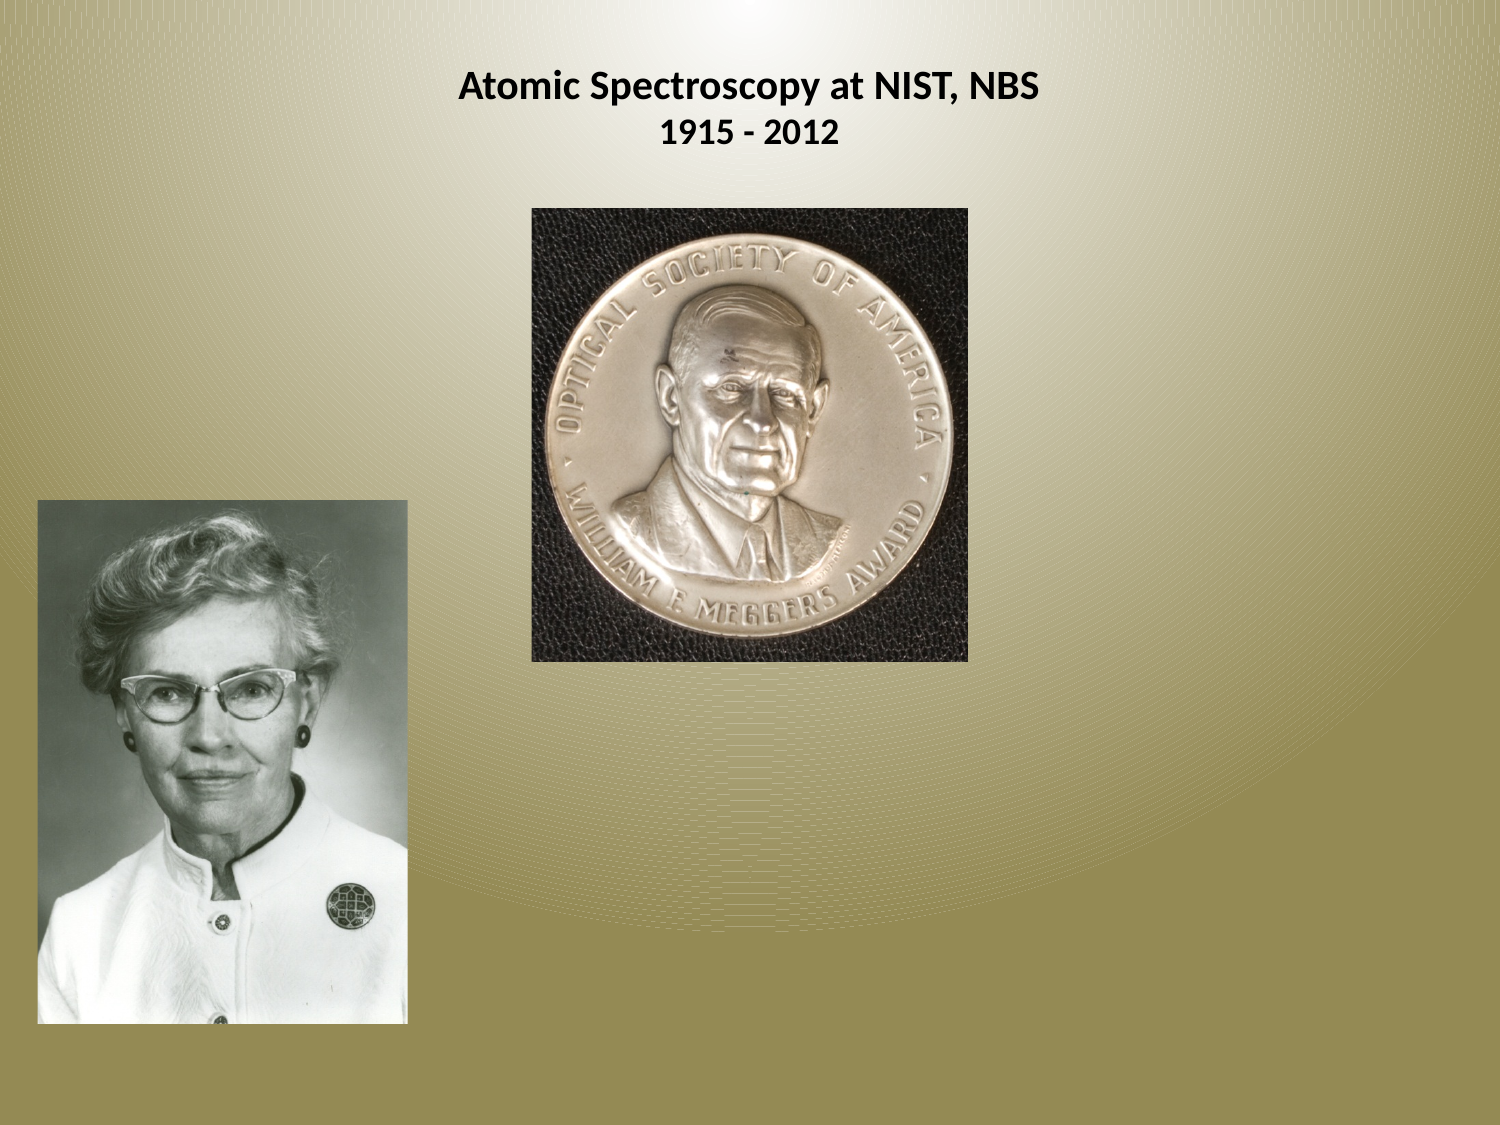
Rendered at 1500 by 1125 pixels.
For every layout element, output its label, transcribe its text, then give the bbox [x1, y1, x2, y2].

picture [37, 499, 408, 1024]
text_box Atomic Spectroscopy at NIST, NBS 1915 - 2012 [443, 50, 1055, 160]
picture [531, 207, 969, 662]
